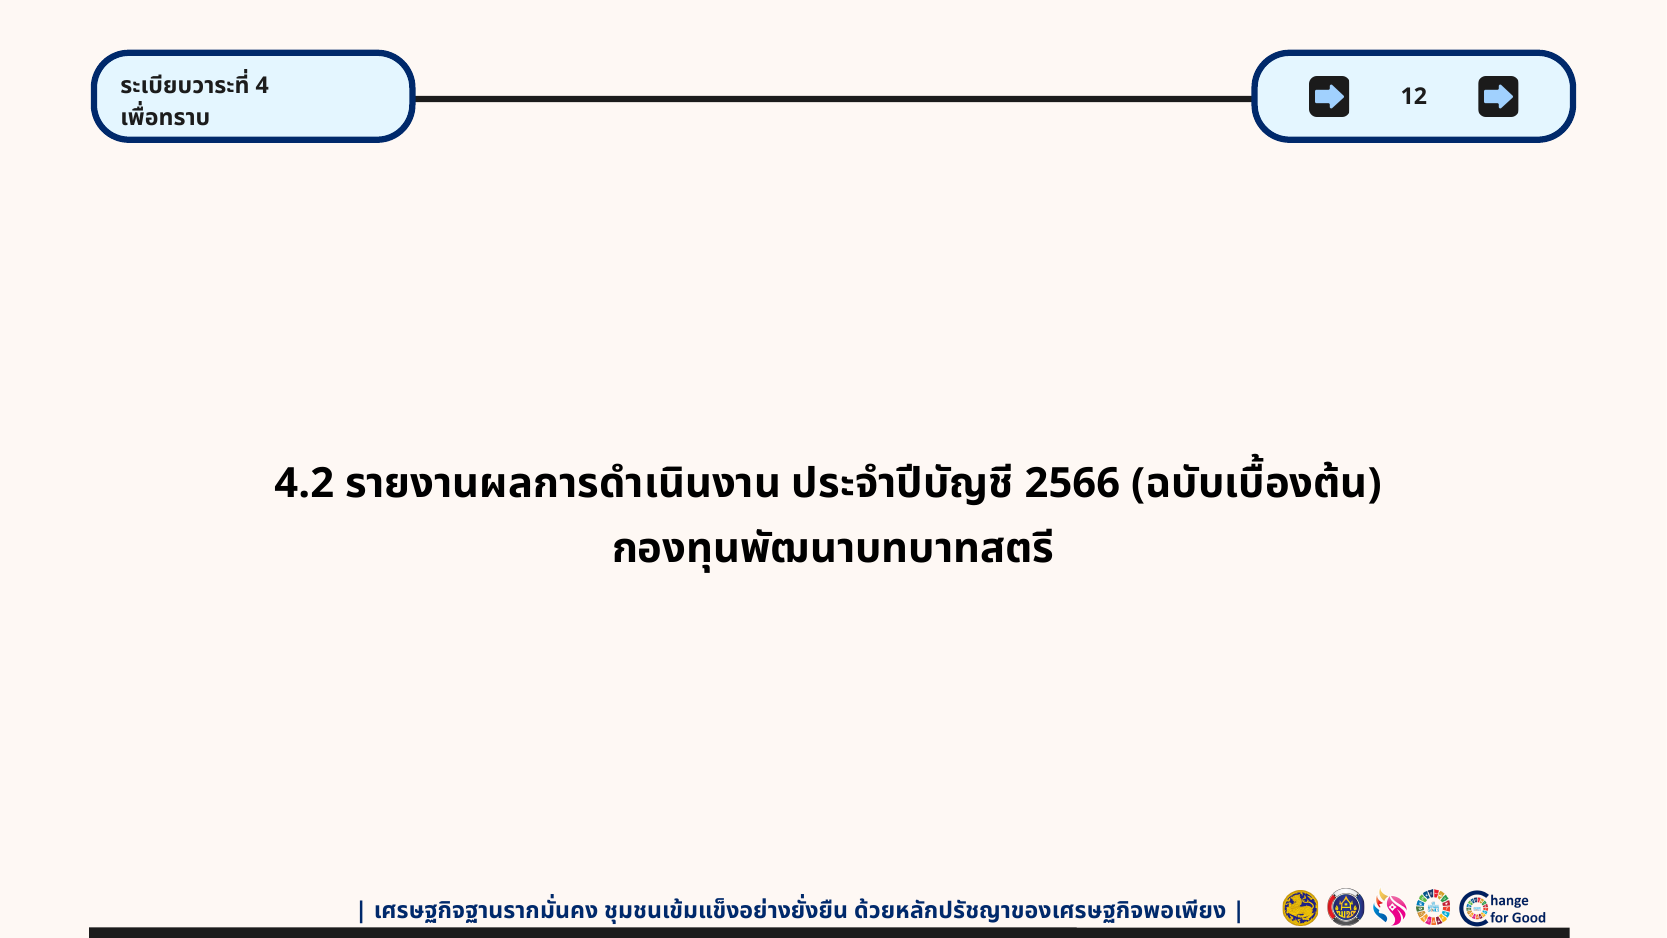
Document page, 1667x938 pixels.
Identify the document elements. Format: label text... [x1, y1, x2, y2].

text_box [93, 40, 1574, 140]
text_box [89, 885, 1570, 934]
text_box 4.2 รายงานผลการดำเนินงาน ประจำปีบัญชี 2566 (ฉบับเบื้องต้น) กองทุนพัฒนาบทบาทสตรี [150, 433, 1517, 578]
